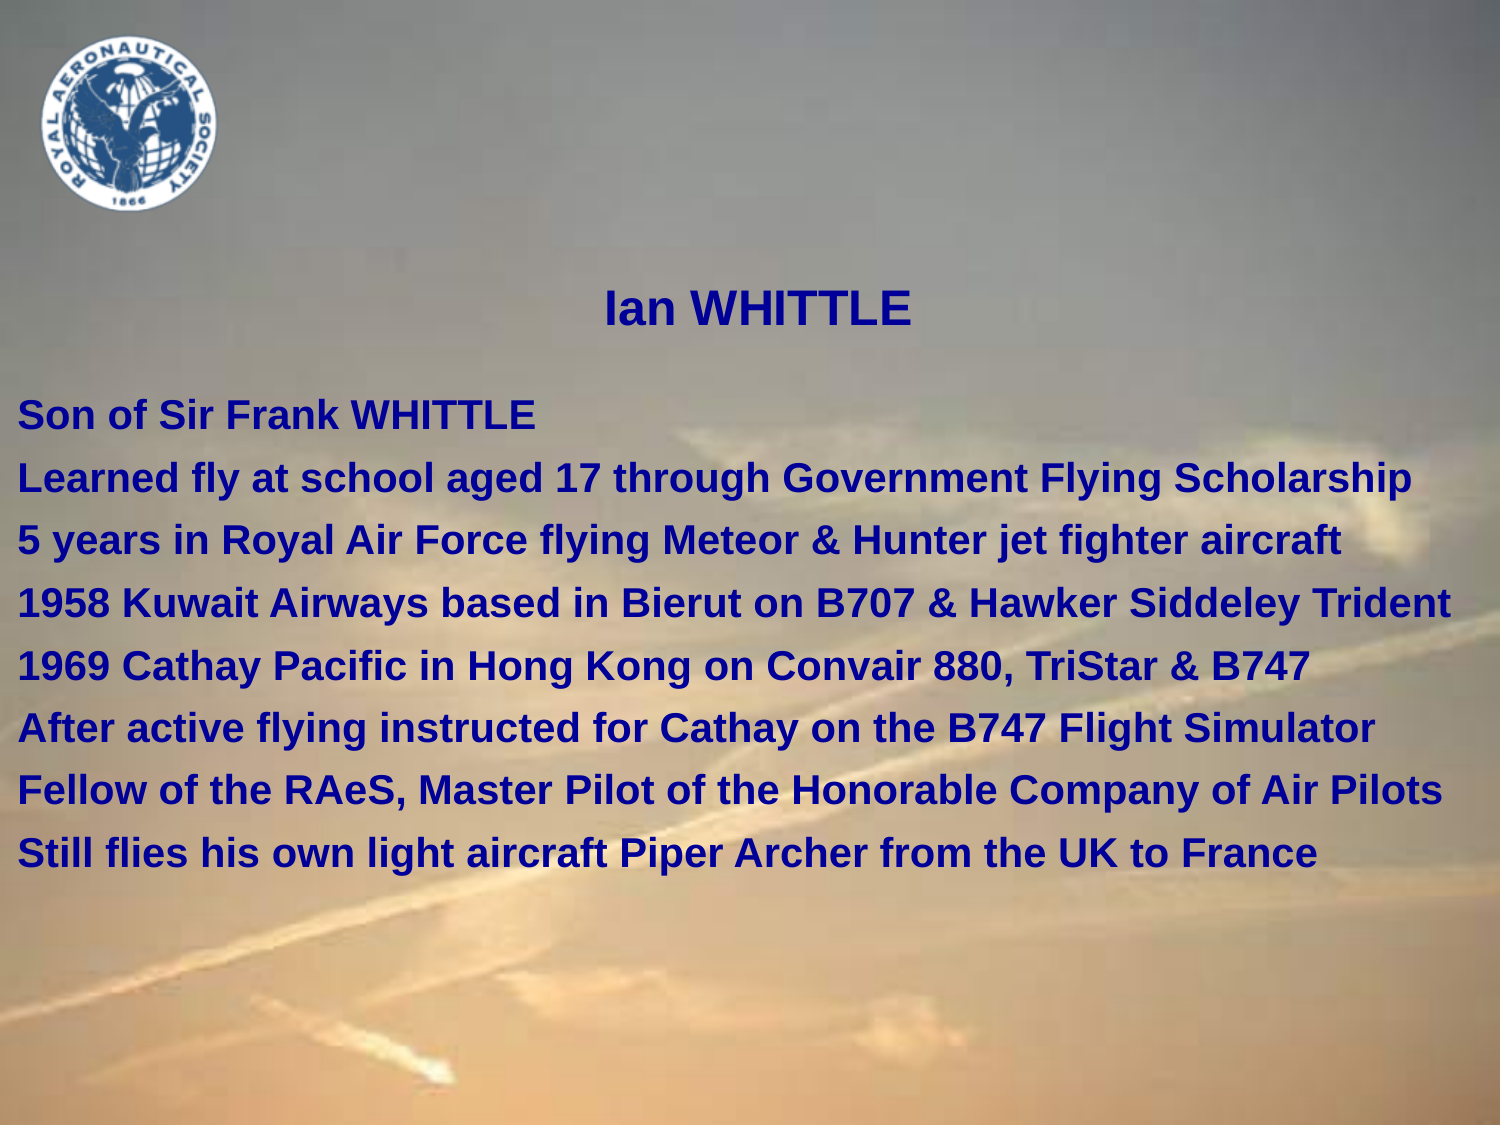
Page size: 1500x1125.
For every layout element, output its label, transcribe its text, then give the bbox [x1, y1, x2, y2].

text_box Ian WHITTLE Son of Sir Frank WHITTLE Learned fly at school aged 17 through Government Flying Scholarship 5 years in Royal Air Force flying Meteor & Hunter jet fighter aircraft 1958 Kuwait Airways based in Bierut on B707 & Hawker Siddeley Trident 1969 Cathay Pacific in Hong Kong on Convair 880, TriStar & B747 After active flying instructed for Cathay on the B747 Flight Simulator Fellow of the RAeS, Master Pilot of the Honorable Company of Air Pilots Still flies his own light aircraft Piper Archer from the UK to France [17, 255, 1500, 1039]
picture [0, 0, 1500, 1125]
